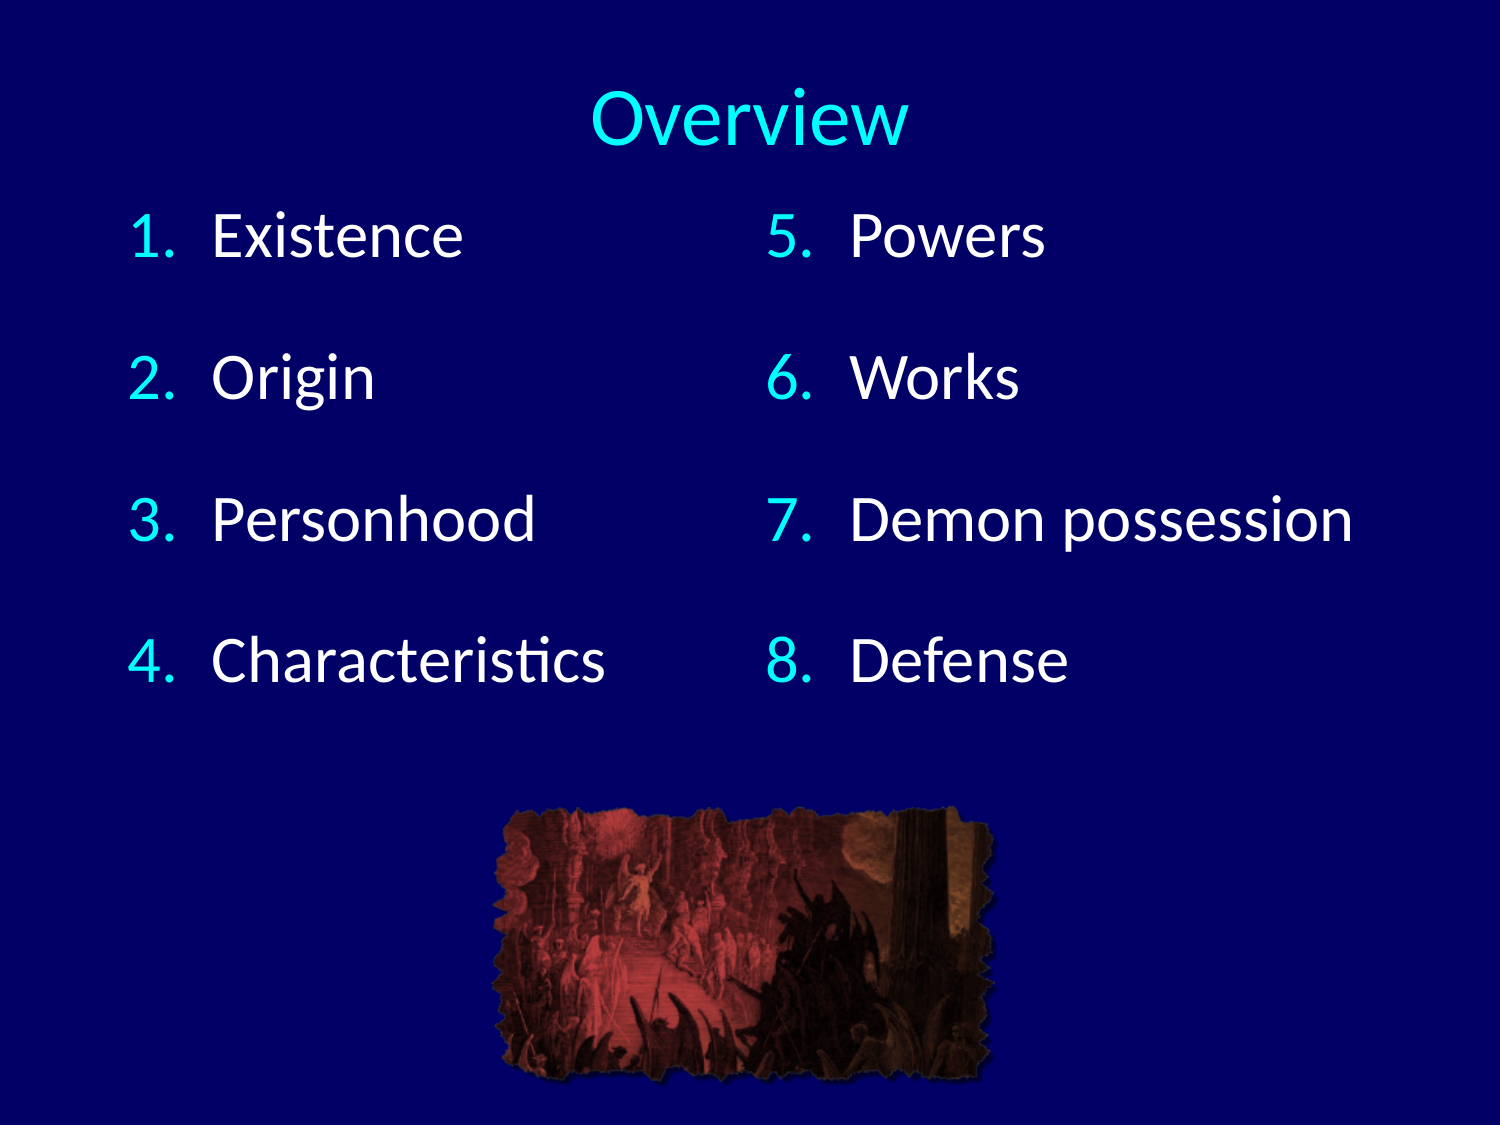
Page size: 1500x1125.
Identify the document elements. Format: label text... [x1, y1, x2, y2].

title Overview [112, 37, 1388, 188]
table_header Powers Works Demon possession Defense [750, 200, 1388, 856]
table_header Existence Origin Personhood Characteristics [113, 200, 750, 856]
picture [487, 799, 1013, 1101]
